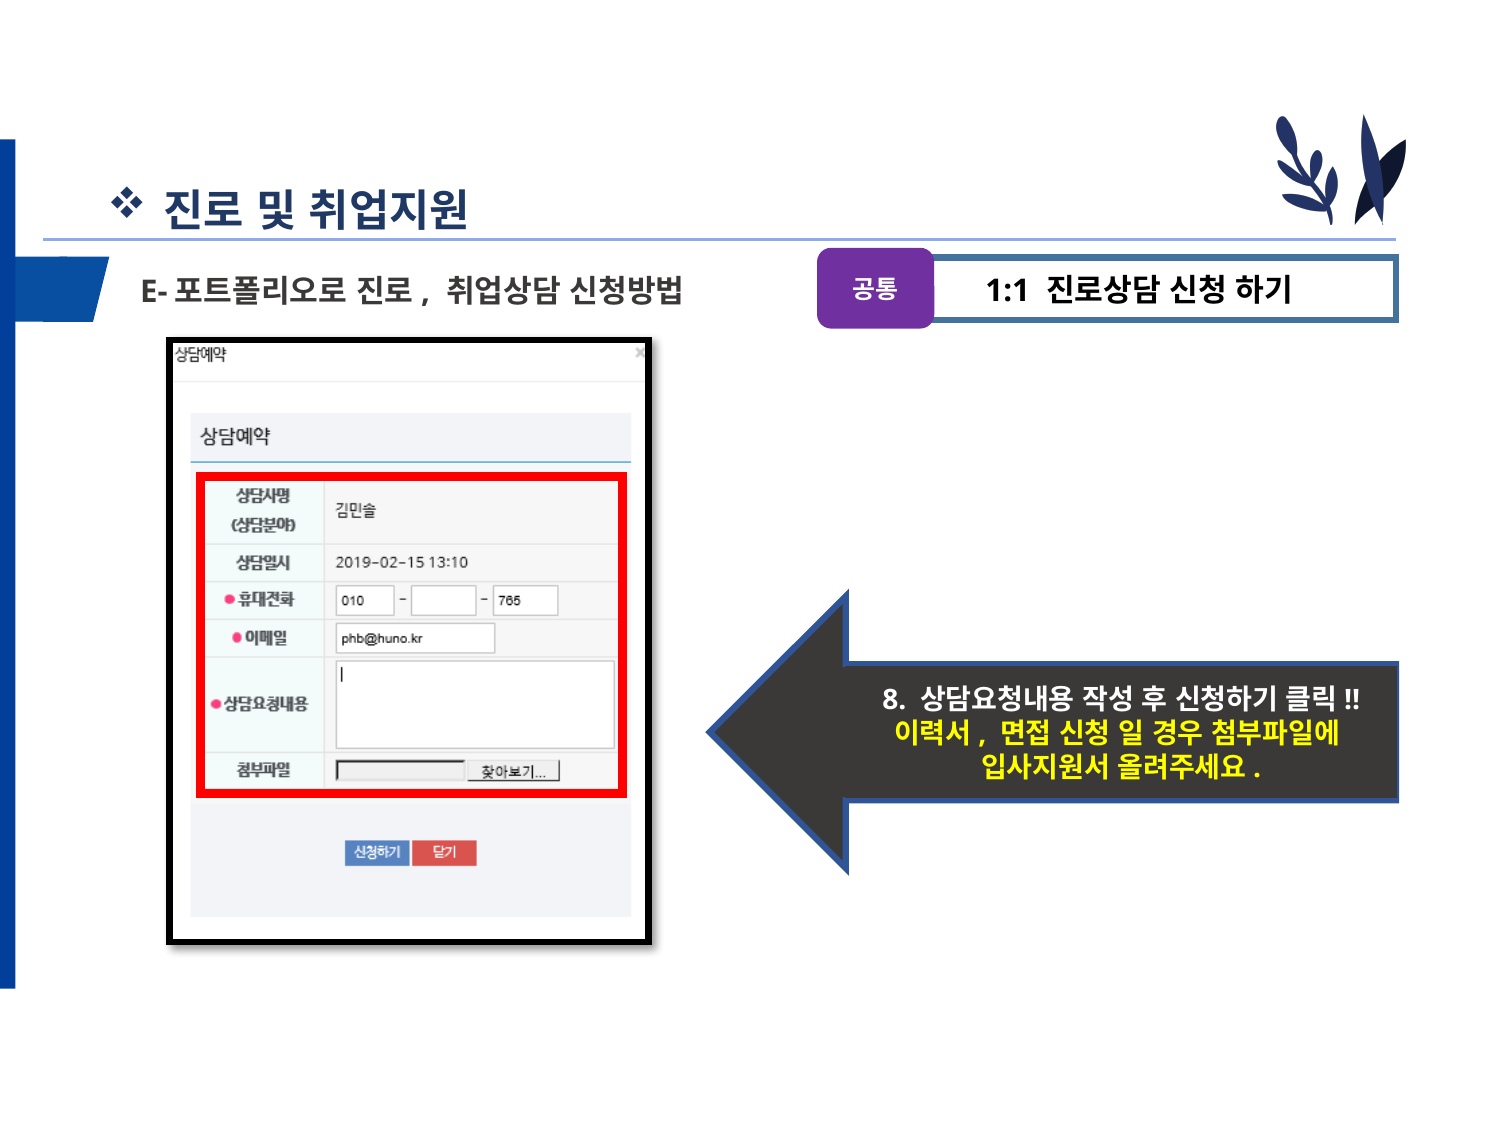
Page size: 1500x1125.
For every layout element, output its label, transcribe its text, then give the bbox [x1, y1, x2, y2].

text_box [16, 256, 68, 323]
text_box 진로 및 취업지원 [92, 174, 485, 239]
picture [1276, 114, 1406, 225]
text_box [0, 139, 16, 989]
text_box E-포트폴리오로 진로, 취업상담 신청방법 [125, 263, 700, 316]
text_box 8. 상담요청내용 작성 후 신청하기 클릭!! 이력서, 면접 신청 일 경우 첨부파일에 입사지원서 올려주세요. [845, 666, 1397, 798]
text_box [708, 593, 1397, 871]
text_box 1:1 진로상담 신청 하기 [934, 256, 1397, 321]
text_box 공통 [817, 247, 935, 329]
text_box [58, 255, 111, 323]
picture [172, 342, 646, 940]
